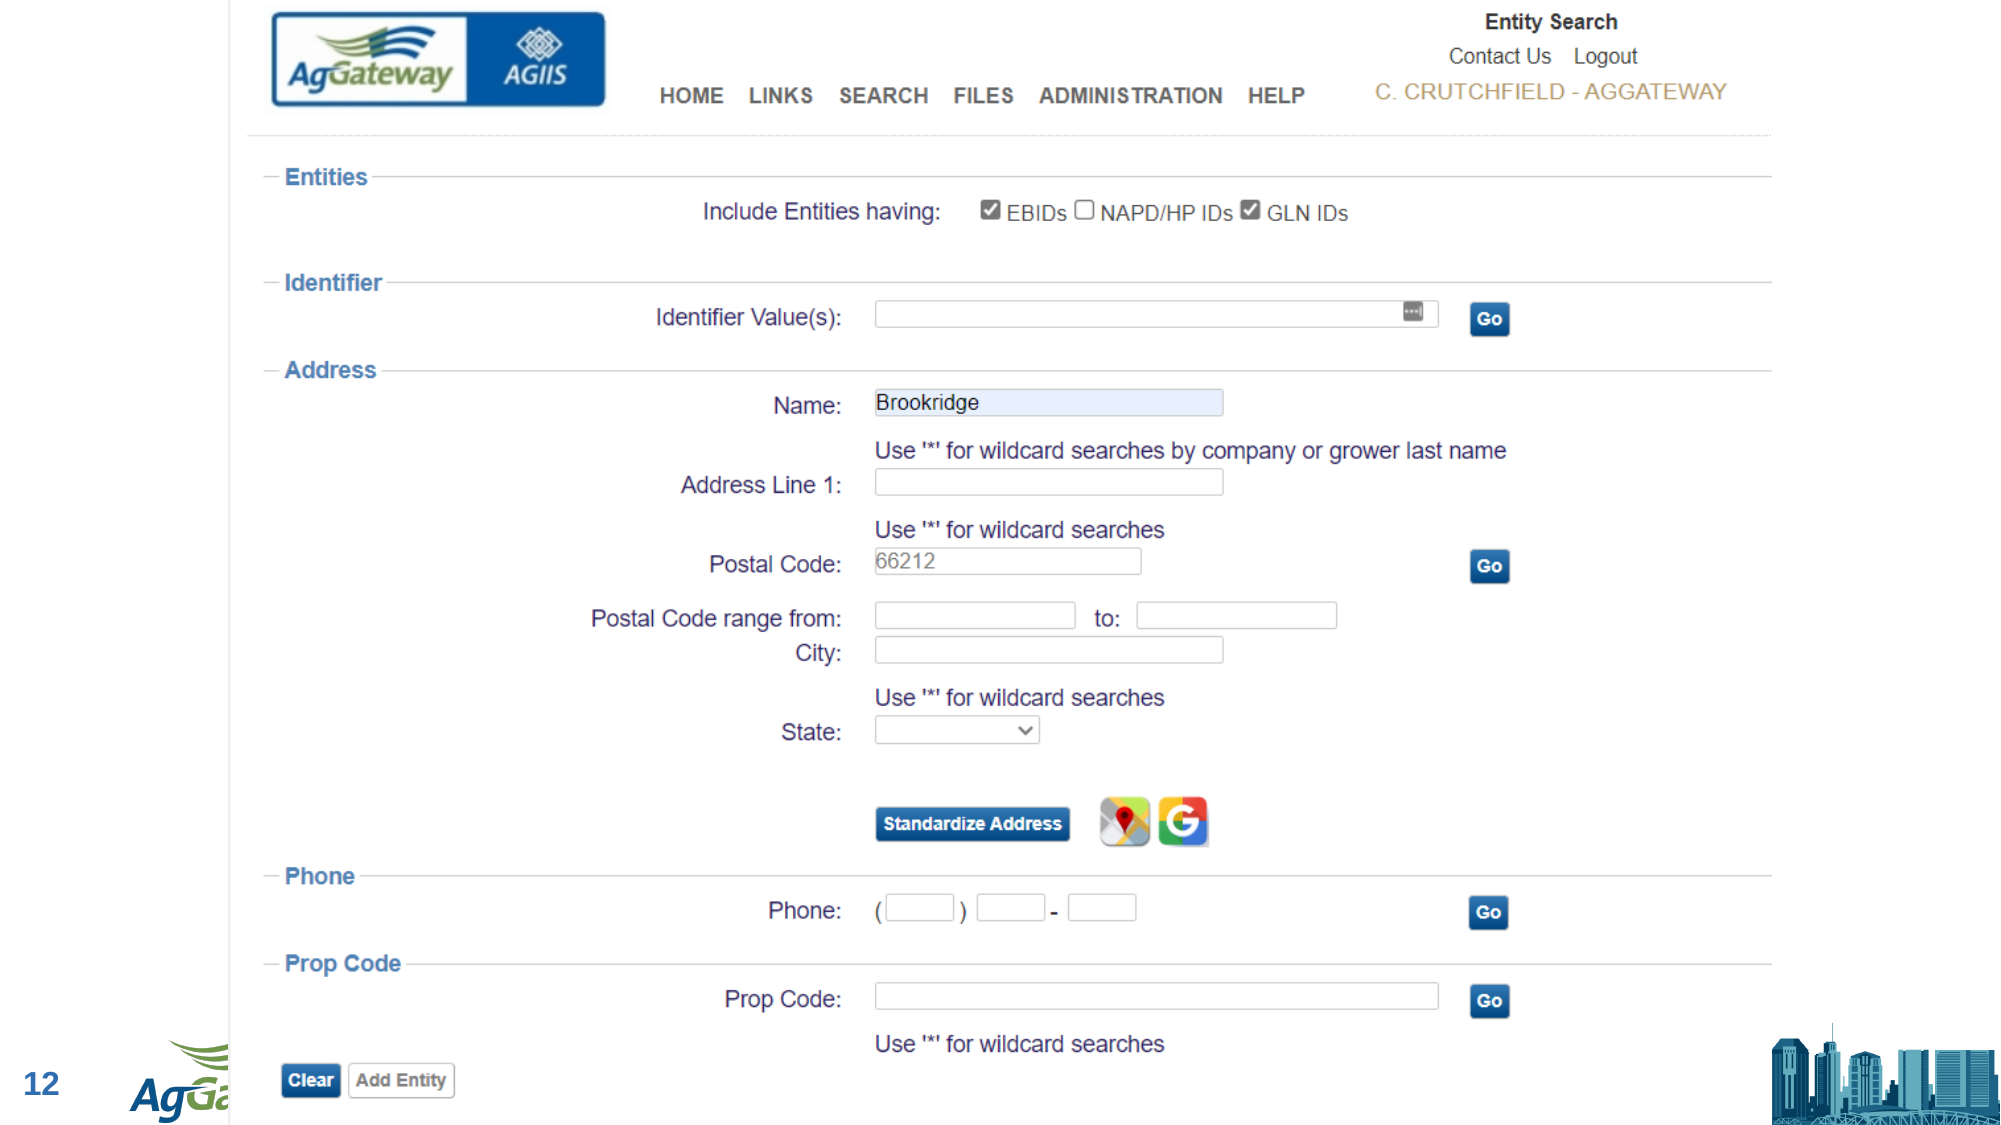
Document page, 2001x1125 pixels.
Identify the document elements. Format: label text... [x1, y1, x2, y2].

slide_number 12 [8, 1054, 91, 1107]
picture [114, 0, 2000, 1125]
